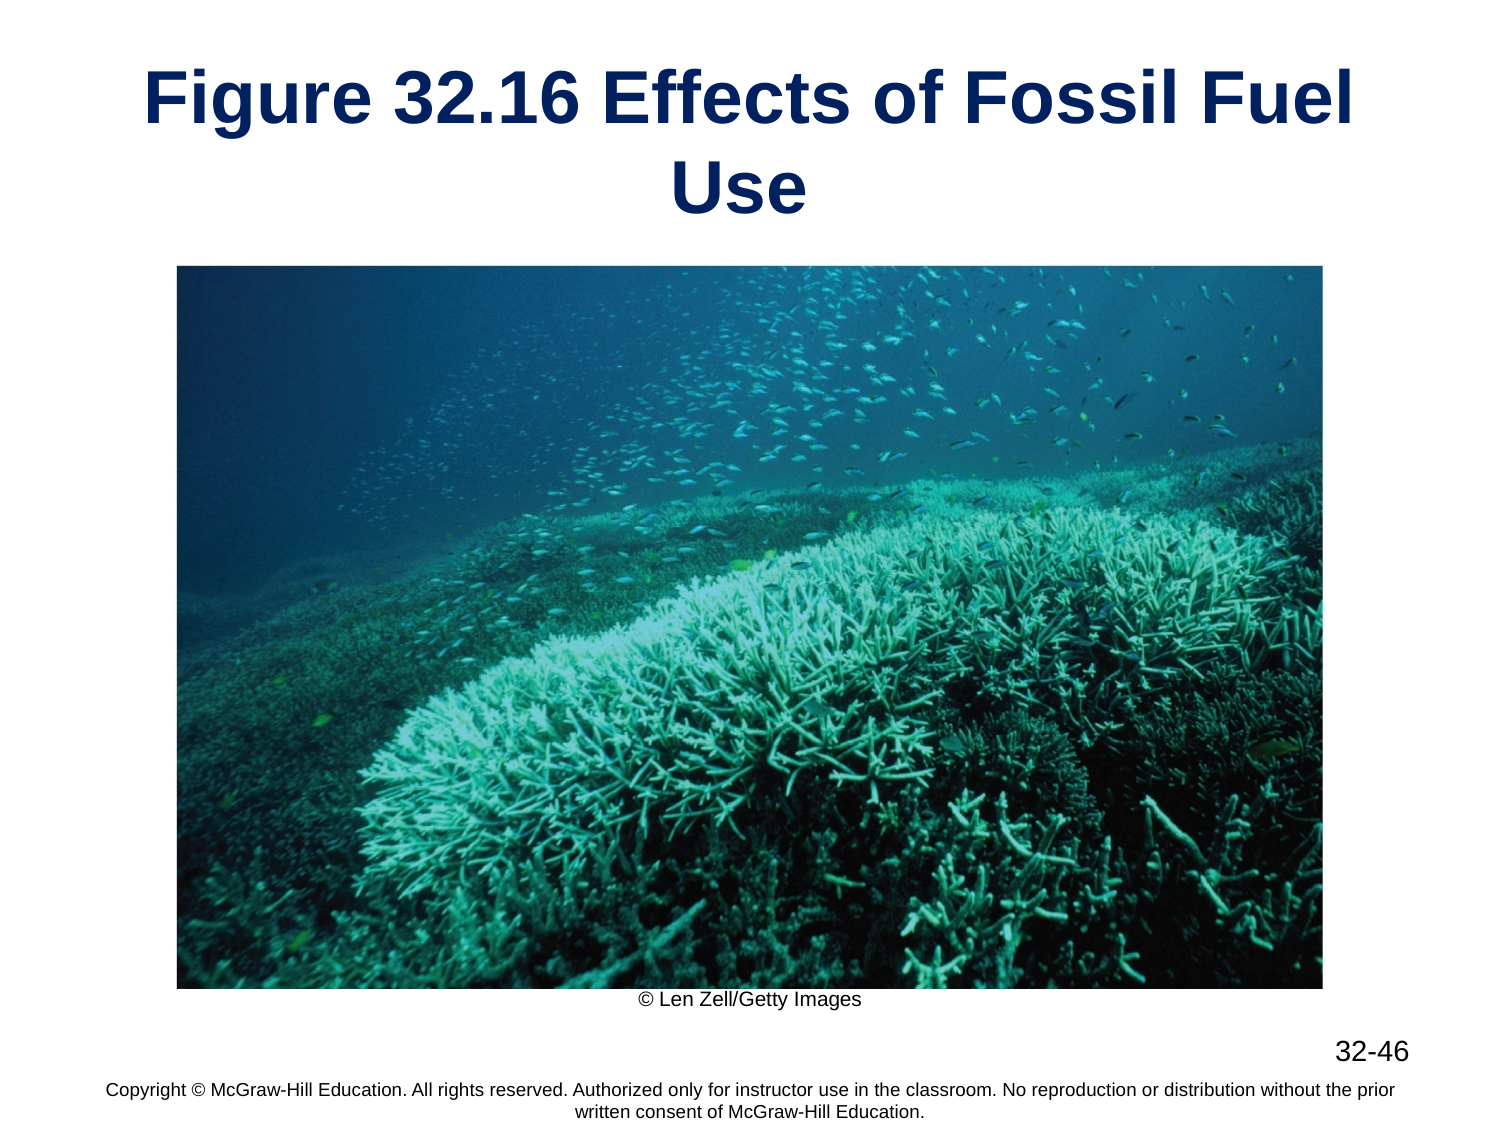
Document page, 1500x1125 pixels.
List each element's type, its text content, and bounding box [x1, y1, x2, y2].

title Figure 32.16 Effects of Fossil Fuel Use [74, 47, 1425, 230]
picture [174, 259, 1326, 989]
list © Len Zell/Getty Images [606, 997, 895, 1016]
